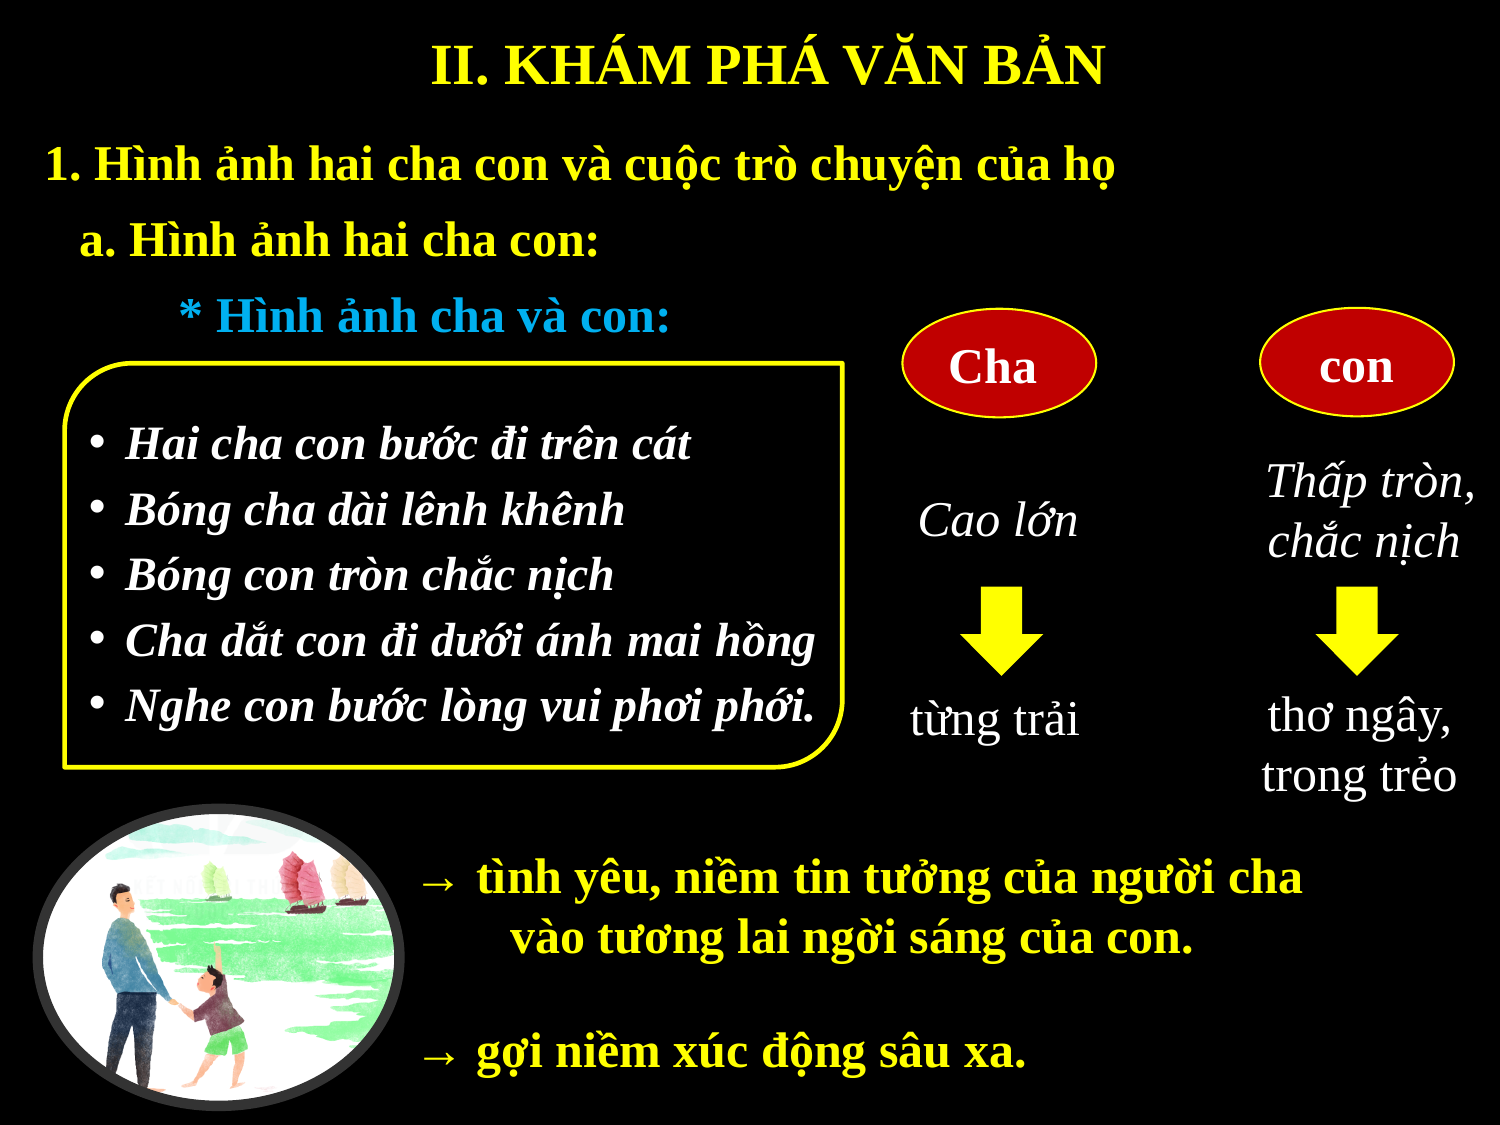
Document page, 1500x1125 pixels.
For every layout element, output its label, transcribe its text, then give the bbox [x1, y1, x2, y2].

text_box [74, 363, 843, 734]
text_box a. Hình ảnh hai cha con: [64, 199, 662, 274]
text_box 1. Hình ảnh hai cha con và cuộc trò chuyện của họ [29, 123, 1132, 199]
text_box con [1259, 306, 1455, 418]
text_box II. KHÁM PHÁ VĂN BẢN [415, 19, 1122, 104]
text_box * Hình ảnh cha và con: [149, 274, 715, 350]
text_box Thấp tròn, chắc nịch [1245, 439, 1496, 575]
text_box → tình yêu, niềm tin tưởng của người cha vào tương lai ngời sáng của con. [400, 836, 1360, 972]
text_box [1315, 586, 1399, 676]
text_box thơ ngây, trong trẻo [1238, 674, 1481, 810]
text_box Cao lớn [902, 469, 1114, 554]
text_box [64, 398, 830, 768]
text_box từng trải [882, 678, 1121, 753]
text_box Cha [901, 307, 1098, 419]
text_box Hai cha con bước đi trên cát Bóng cha dài lênh khênh Bóng con tròn chắc nịch Cha dắt con đi dưới ánh mai hồng Nghe con bước lòng vui phơi phới. [73, 396, 833, 739]
text_box → gợi niềm xúc động sâu xa. [400, 1010, 1160, 1085]
text_box [959, 586, 1044, 676]
picture [37, 808, 400, 1106]
